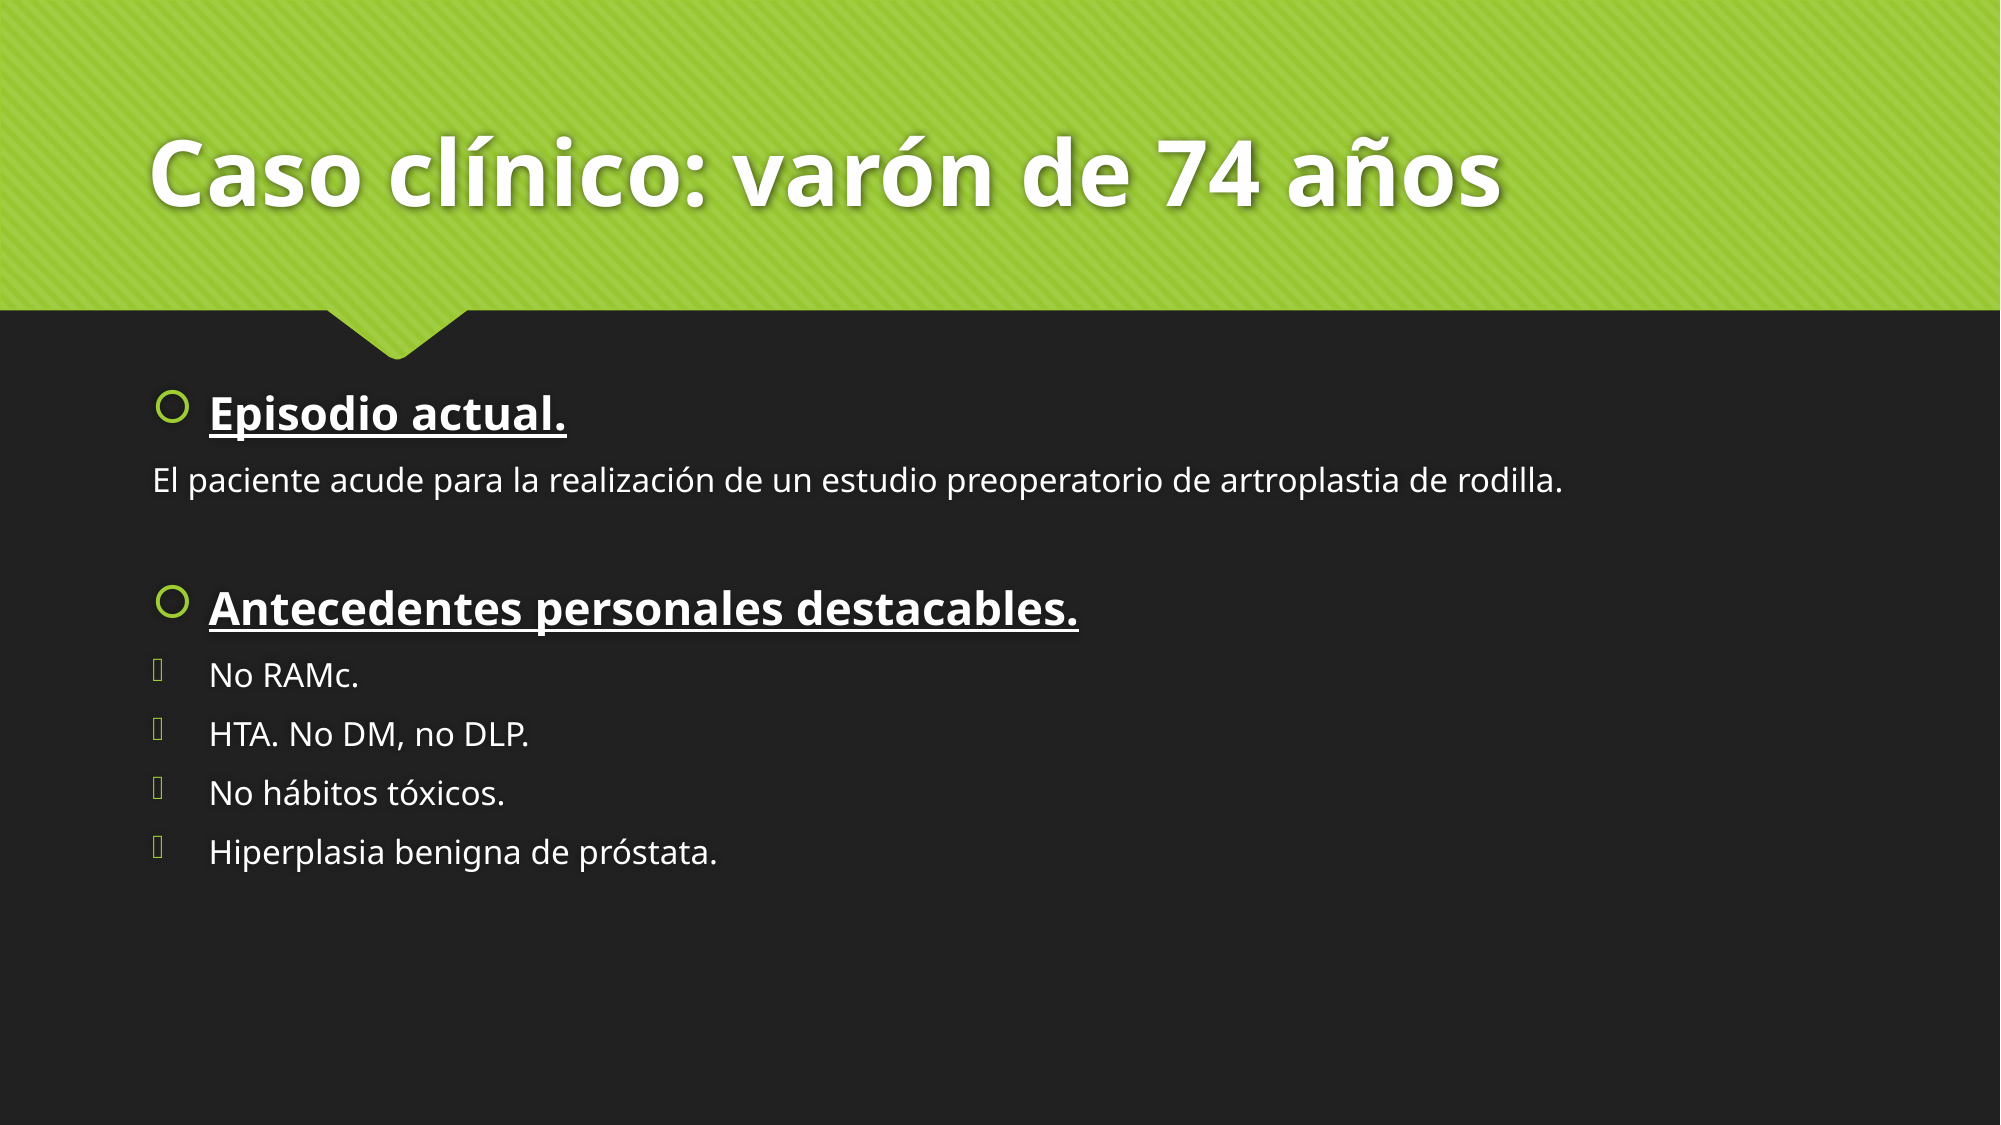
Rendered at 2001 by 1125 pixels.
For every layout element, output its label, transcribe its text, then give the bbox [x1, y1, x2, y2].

list Episodio actual. El paciente acude para la realización de un estudio preoperatorio de artroplastia de rodilla. Antecedentes personales destacables. No RAMc. HTA. No DM, no DLP. No hábitos tóxicos. Hiperplasia benigna de próstata. [137, 376, 1869, 939]
title Caso clínico: varón de 74 años [132, 73, 1868, 233]
